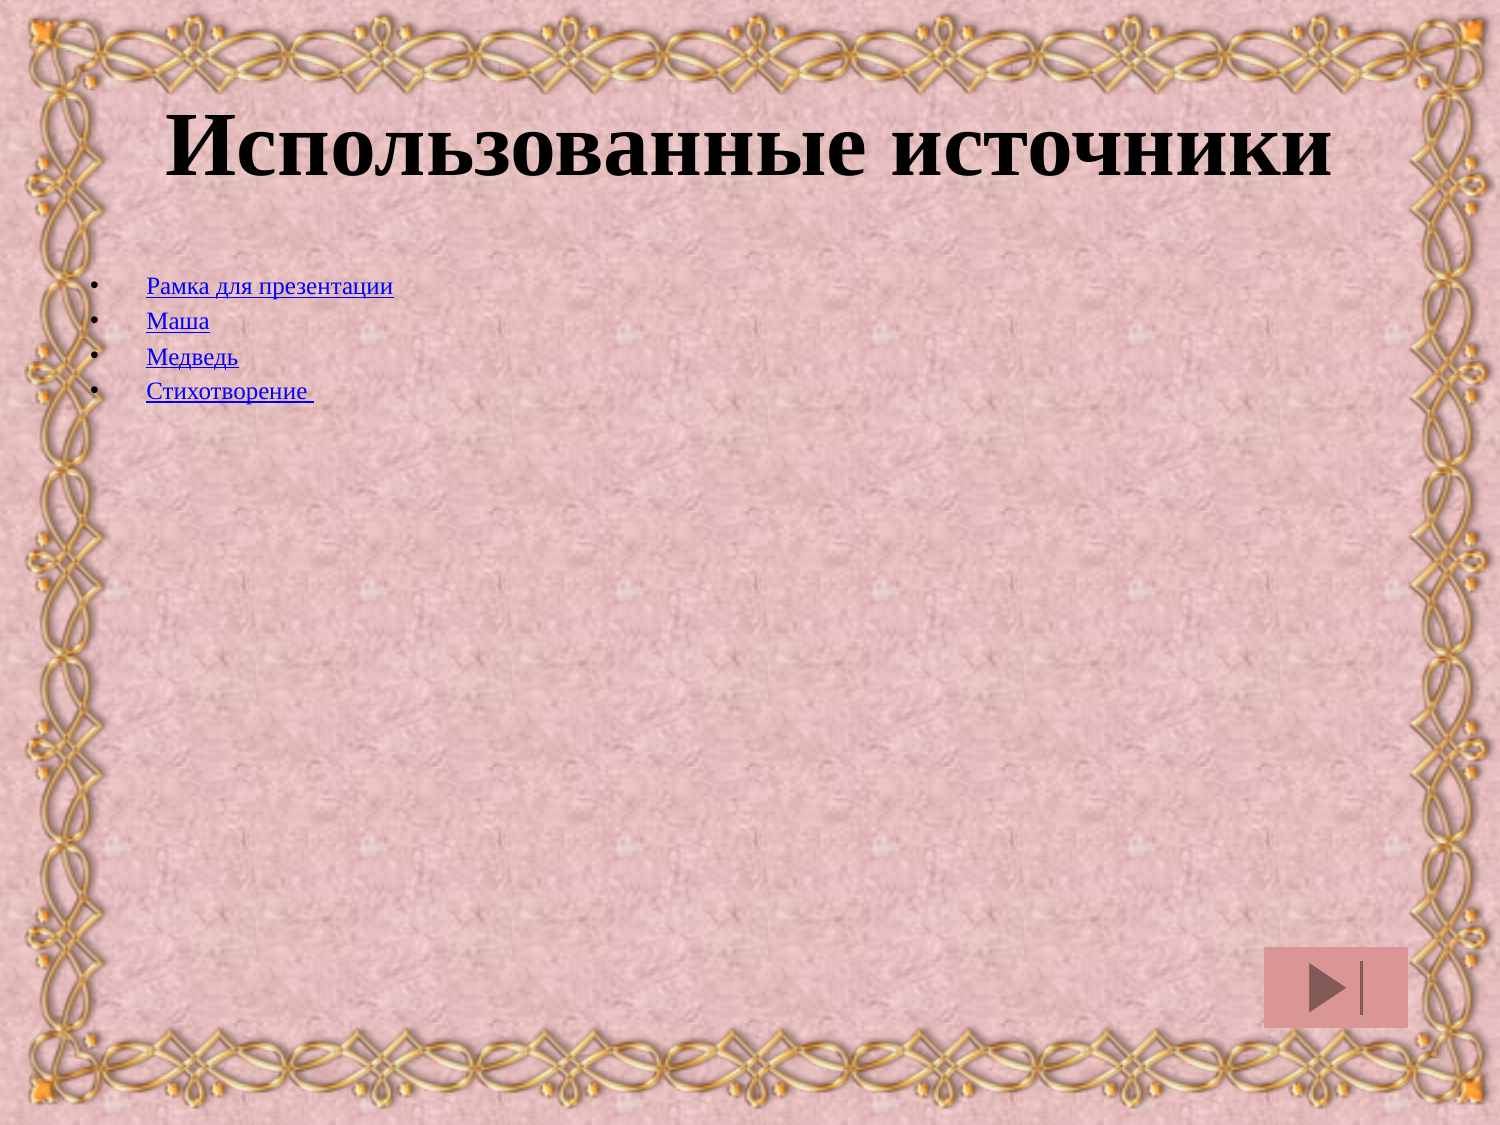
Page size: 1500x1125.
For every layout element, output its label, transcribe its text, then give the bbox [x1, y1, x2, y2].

title Использованные источники [75, 45, 1425, 233]
picture [0, 0, 1500, 1125]
list Рамка для презентации Маша Медведь Стихотворение [75, 262, 1425, 1005]
text_box [1264, 947, 1408, 1028]
